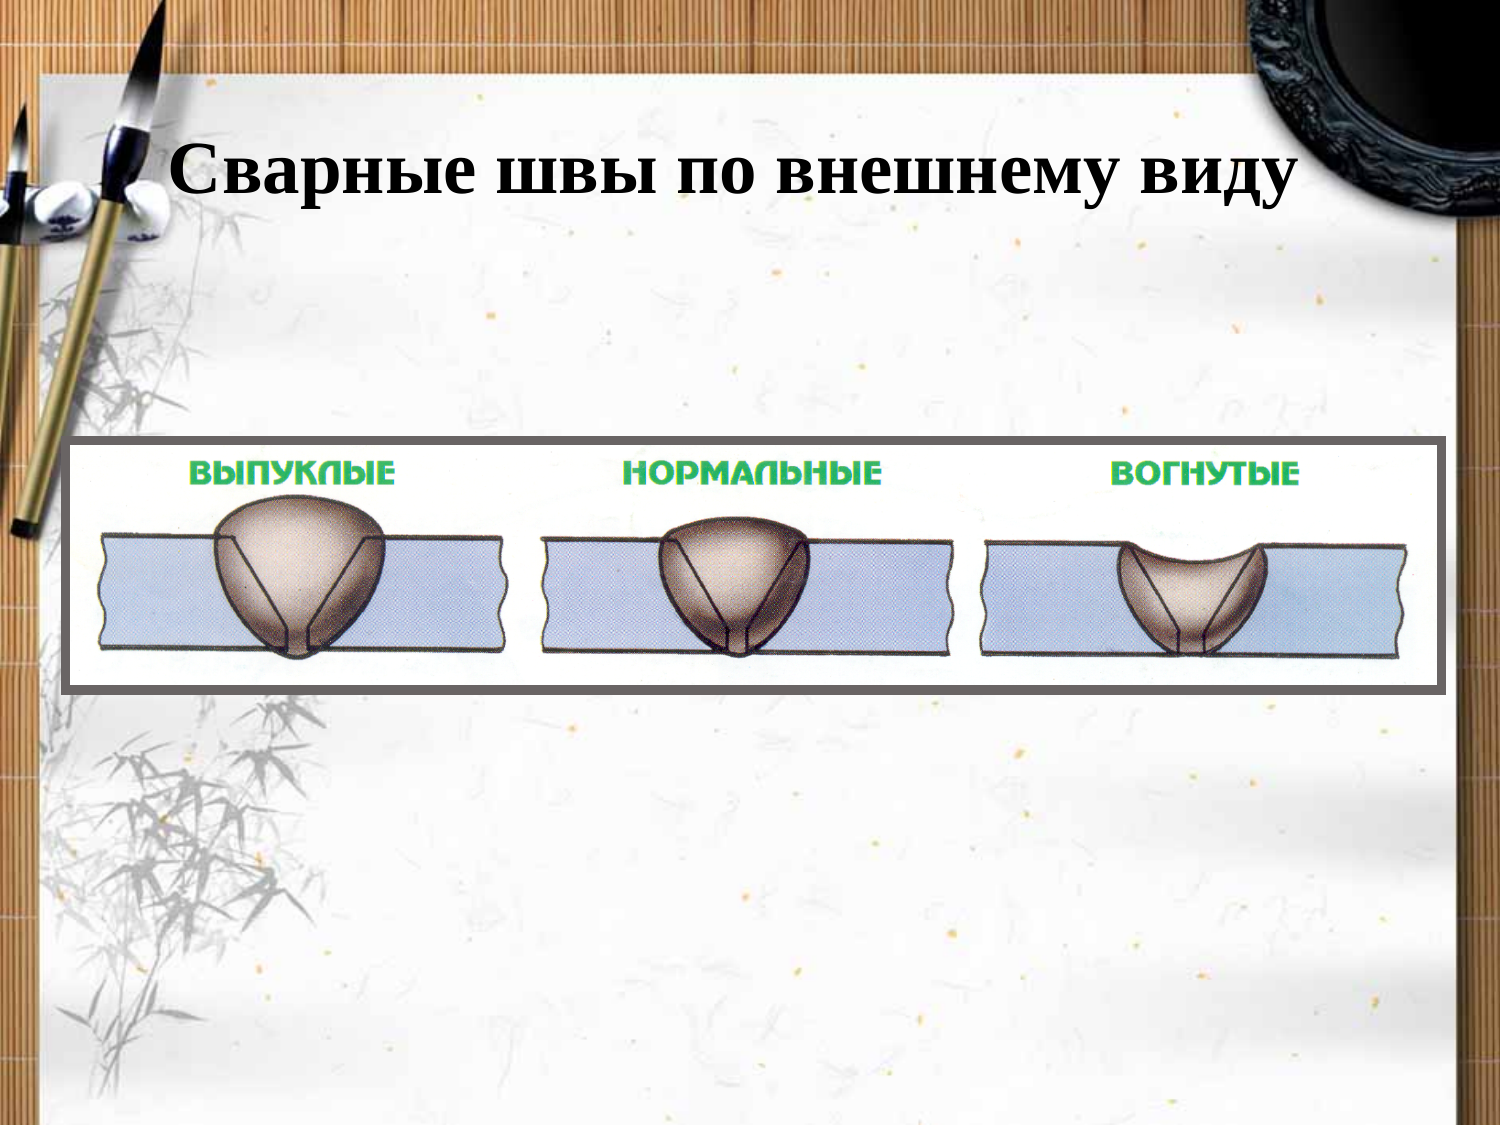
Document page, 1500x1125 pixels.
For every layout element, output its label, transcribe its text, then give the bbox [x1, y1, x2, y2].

picture [0, 0, 1500, 1125]
title Сварные швы по внешнему виду [58, 70, 1409, 258]
